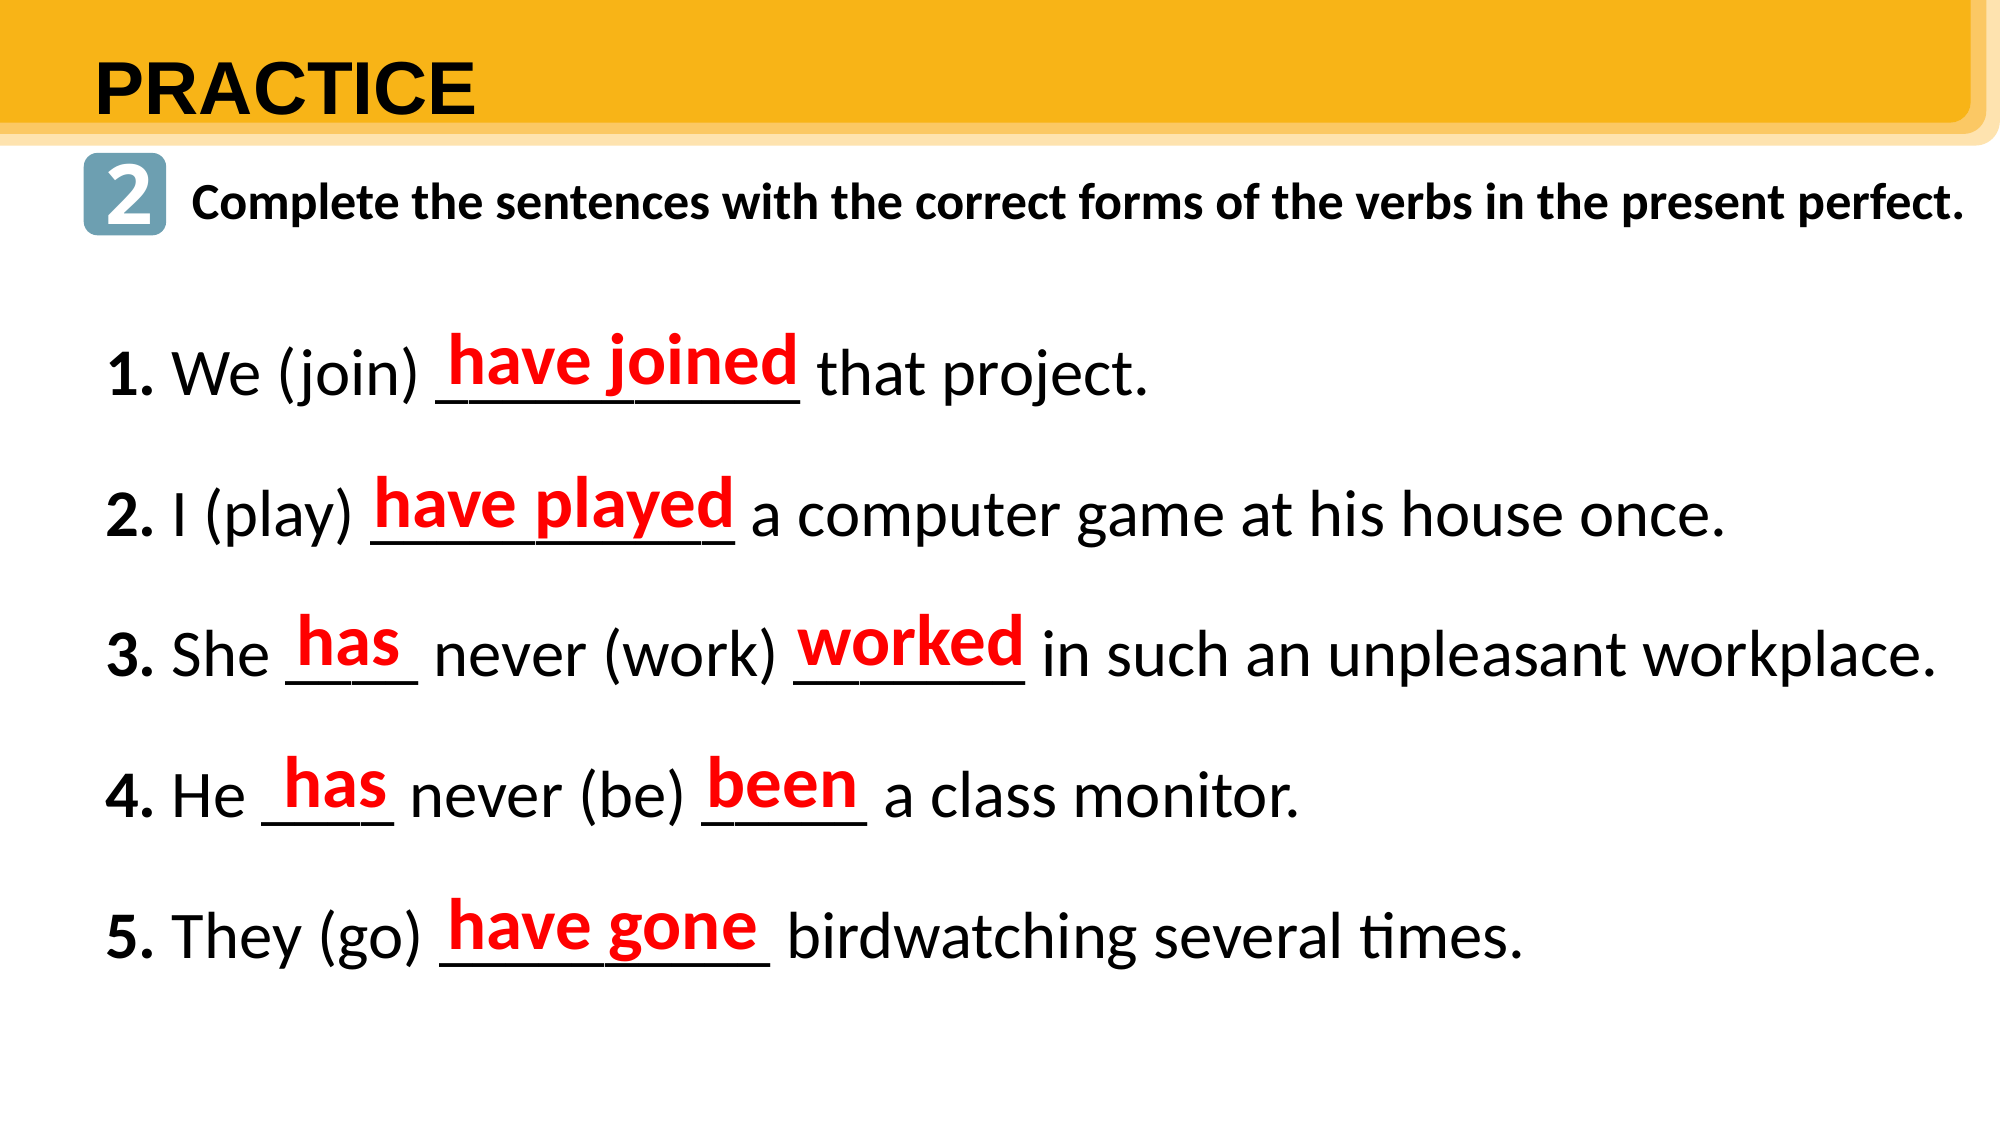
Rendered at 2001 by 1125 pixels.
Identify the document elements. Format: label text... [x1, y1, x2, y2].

text_box [156, 152, 168, 236]
text_box 2 [90, 146, 156, 249]
list 1. We (join) ___________ that project. 2. I (play) ___________ a computer game at his house once. 3. She ____ never (work) _______ in such an unpleasant workplace. 4. He ____ never (be) _____ a class monitor. 5. They (go) __________ birdwatching several times. [90, 281, 2000, 902]
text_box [0, 0, 2000, 146]
text_box worked [783, 585, 1155, 688]
text_box have joined [432, 304, 837, 407]
text_box has [281, 585, 489, 688]
text_box [82, 153, 90, 235]
text_box been [692, 726, 1020, 829]
text_box have gone [432, 869, 807, 972]
text_box have played [358, 447, 753, 550]
text_box has [268, 726, 597, 829]
text_box Complete the sentences with the correct forms of the verbs in the present perfect. [177, 159, 1992, 237]
